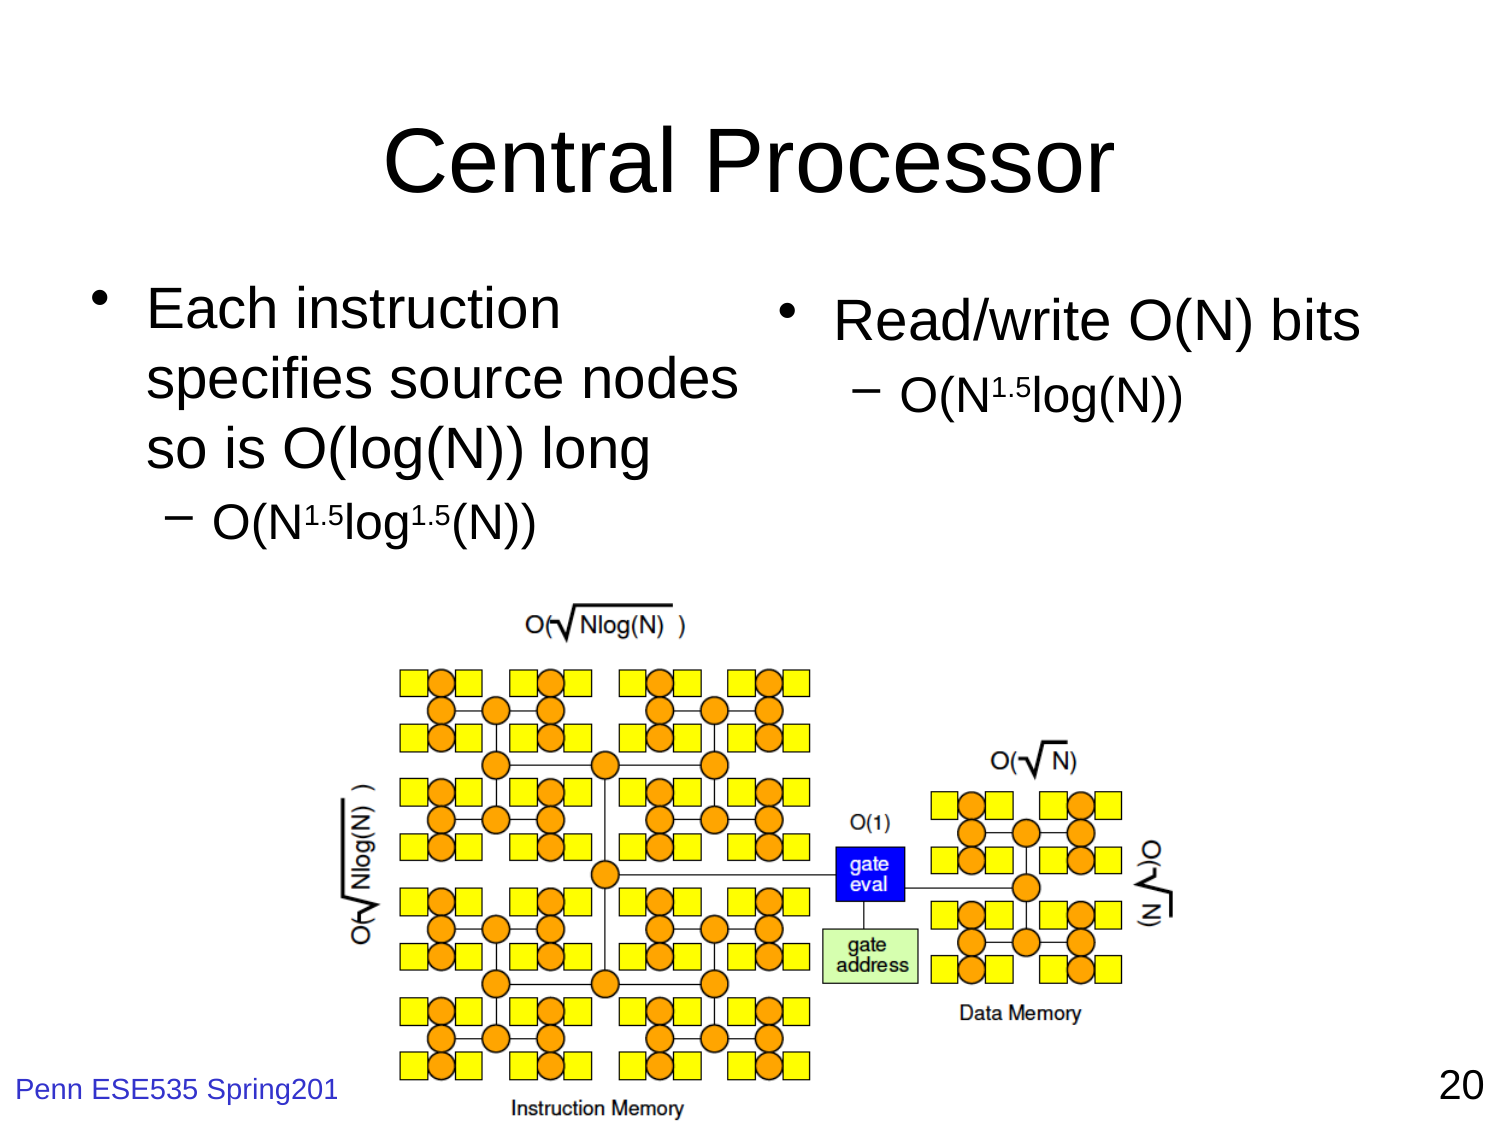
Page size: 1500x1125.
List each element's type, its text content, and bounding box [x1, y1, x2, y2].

title Central Processor [112, 62, 1388, 251]
slide_number 20 [1187, 1049, 1500, 1125]
slide_number Penn ESE535 Spring2015 -- DeHon [0, 1062, 332, 1125]
list Read/write O(N) bits O(N1.5log(N)) [762, 274, 1388, 951]
list Each instruction specifies source nodes so is O(log(N)) long O(N1.5log1.5(N)) [74, 262, 801, 938]
picture [337, 602, 1175, 1125]
